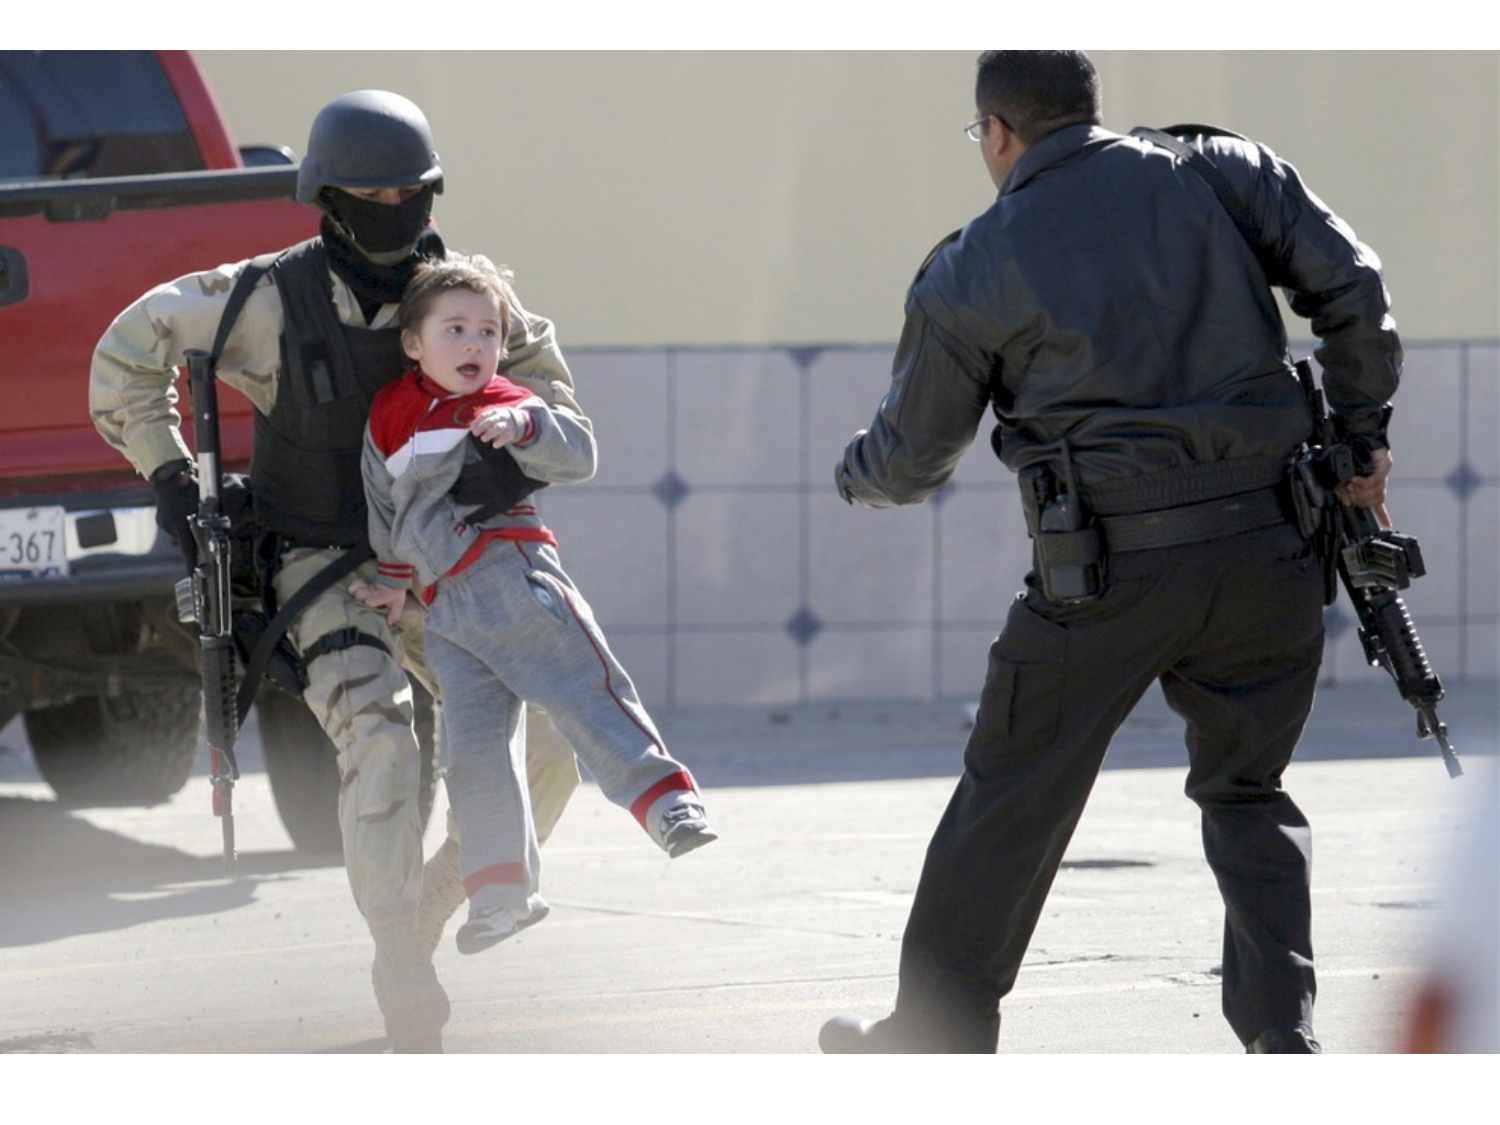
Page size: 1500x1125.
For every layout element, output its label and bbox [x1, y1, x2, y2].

picture [0, 50, 1500, 1054]
